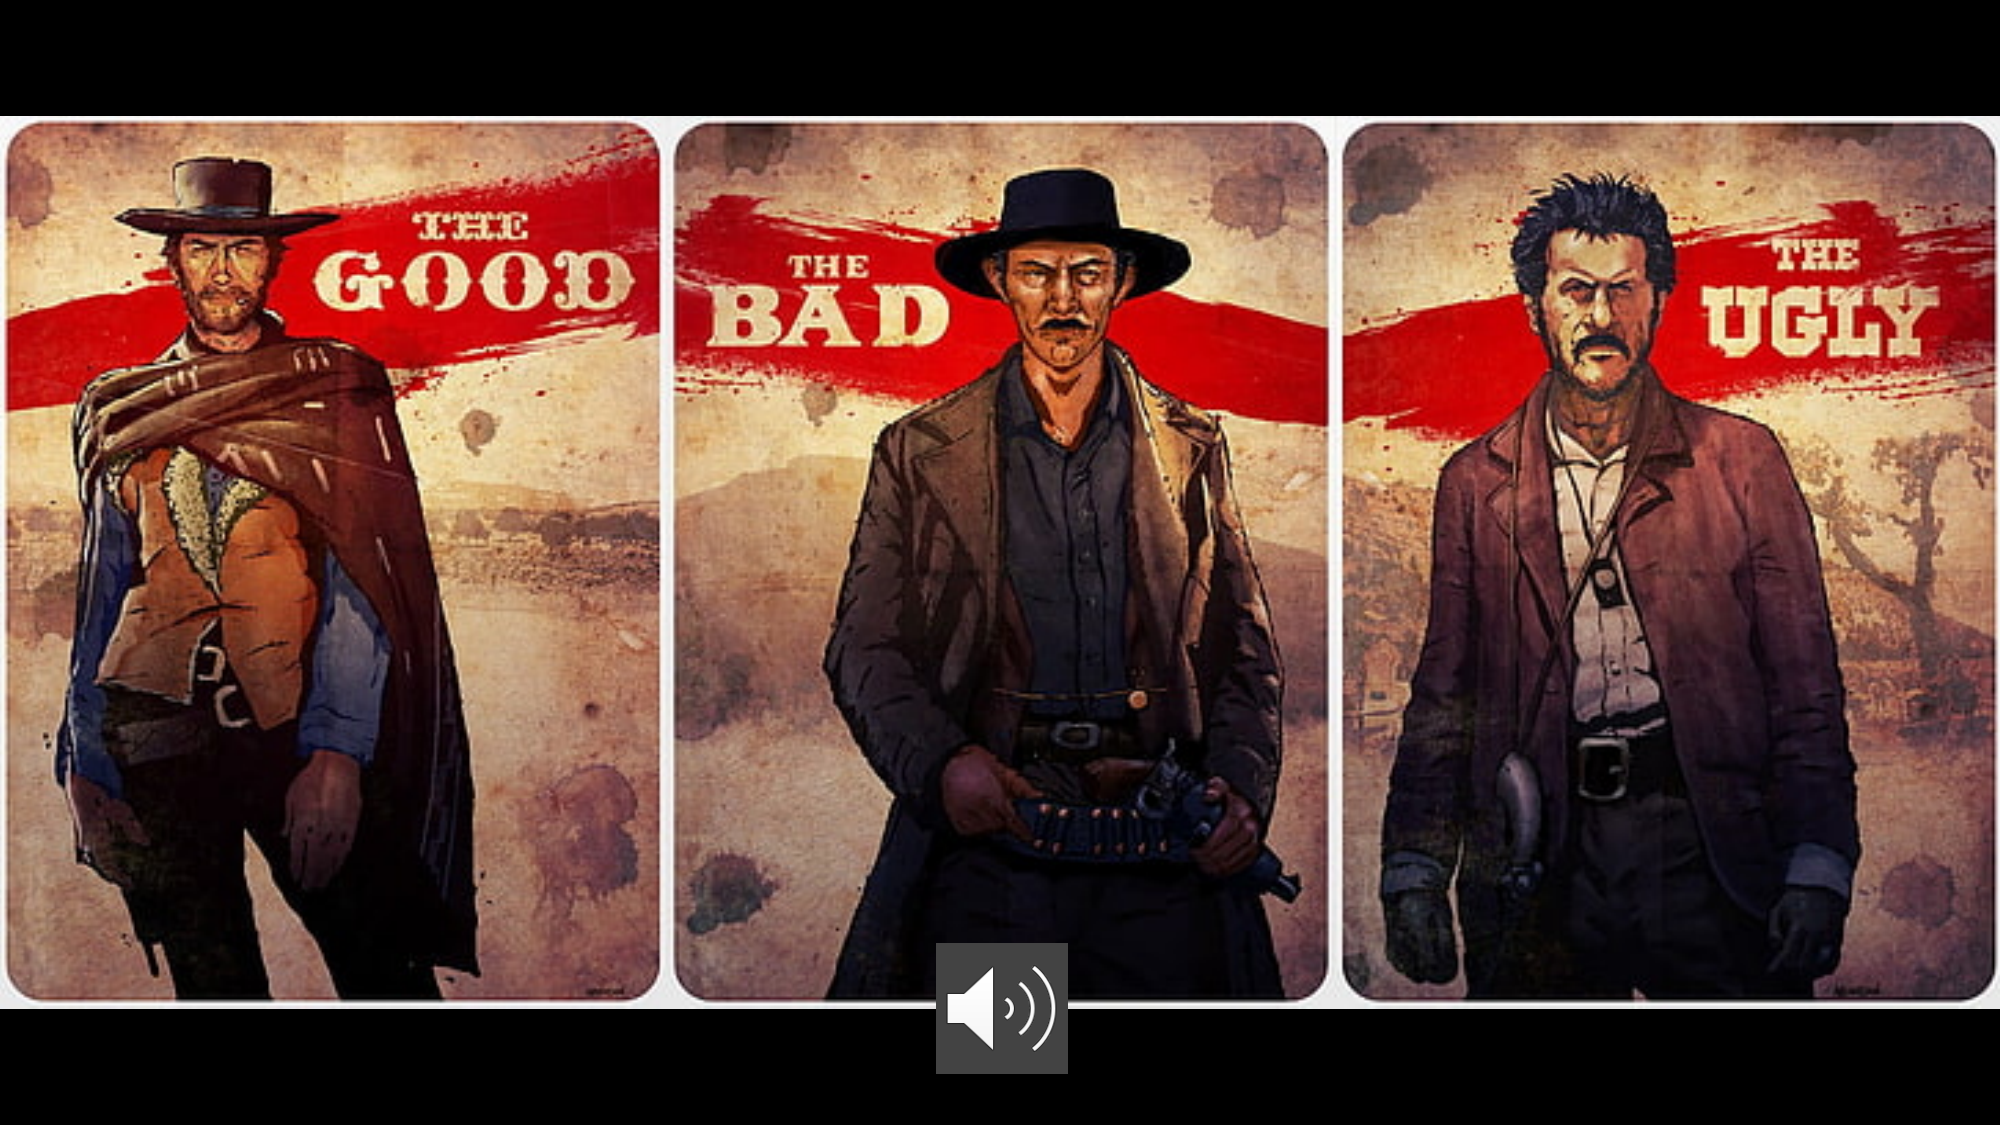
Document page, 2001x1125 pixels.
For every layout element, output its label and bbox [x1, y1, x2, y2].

picture [0, 116, 2000, 1075]
